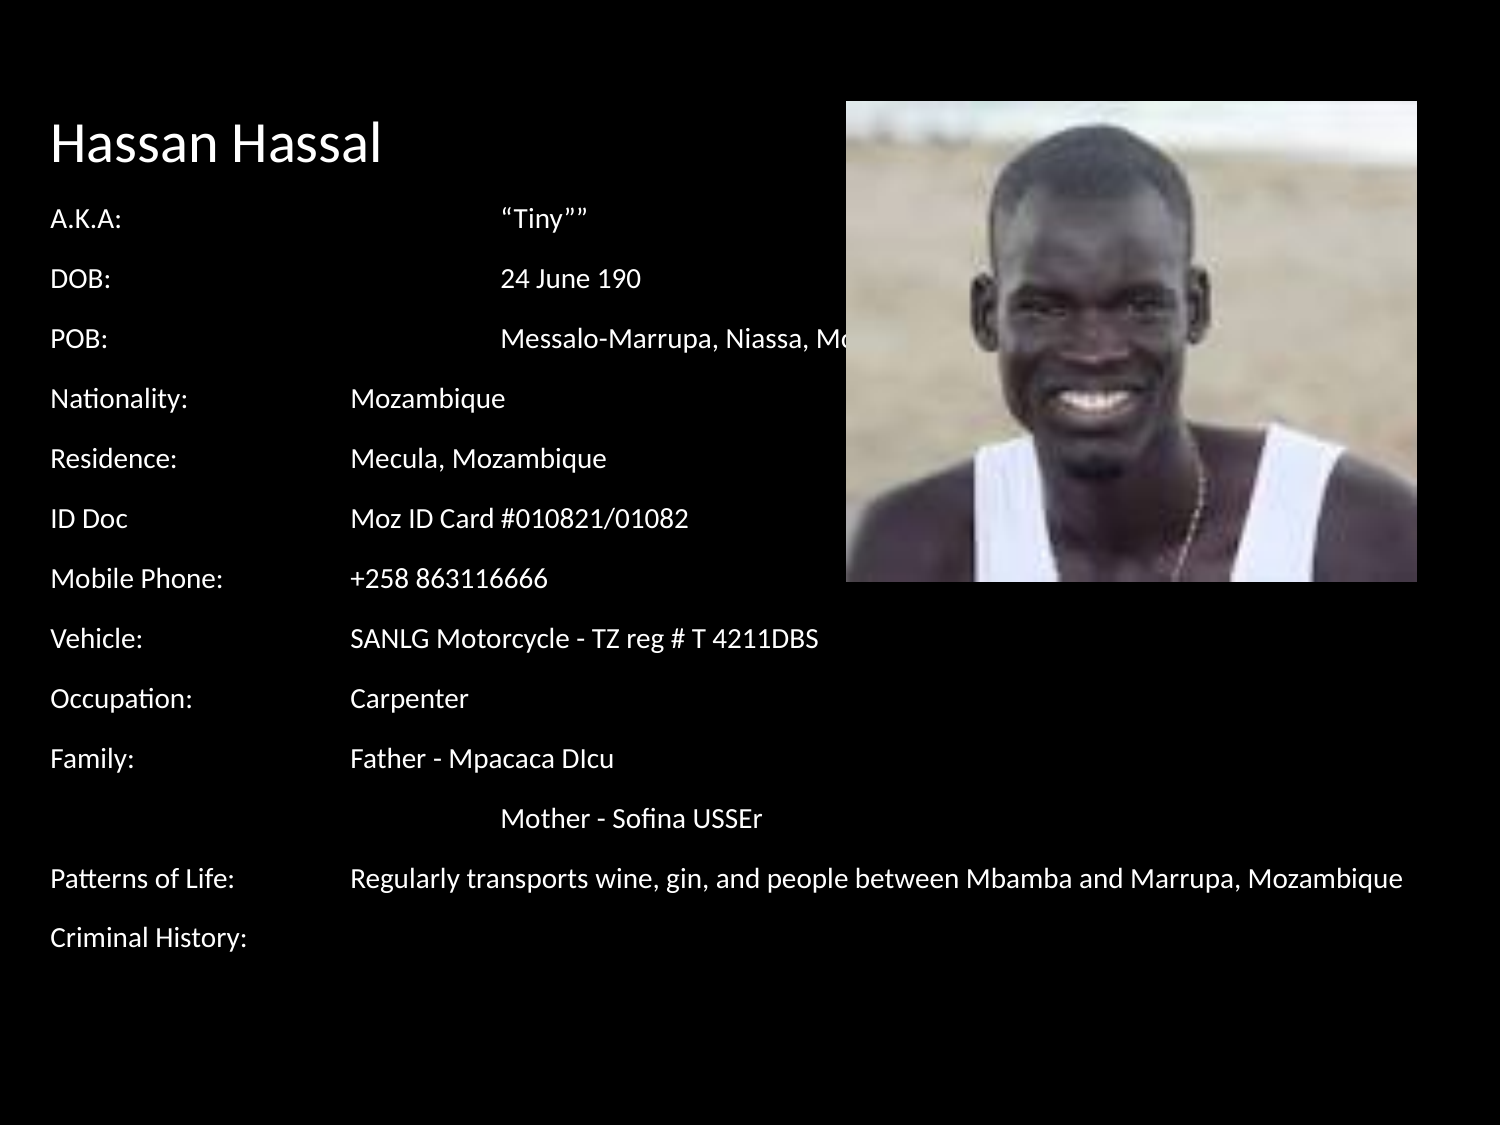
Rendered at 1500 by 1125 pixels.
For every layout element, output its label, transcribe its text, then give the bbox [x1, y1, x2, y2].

text_box Hassan Hassal A.K.A: “Tiny”” DOB: 24 June 190 POB: Messalo-Marrupa, Niassa, Mozambique Nationality: Mozambique Residence: Mecula, Mozambique ID Doc Moz ID Card #010821/01082 Mobile Phone: +258 863116666 Vehicle: SANLG Motorcycle - TZ reg # T 4211DBS Occupation: Carpenter Family: Father - Mpacaca DIcu Mother - Sofina USSEr Patterns of Life: Regularly transports wine, gin, and people between Mbamba and Marrupa, Mozambique Criminal History: [35, 97, 1475, 962]
picture [845, 101, 1417, 582]
